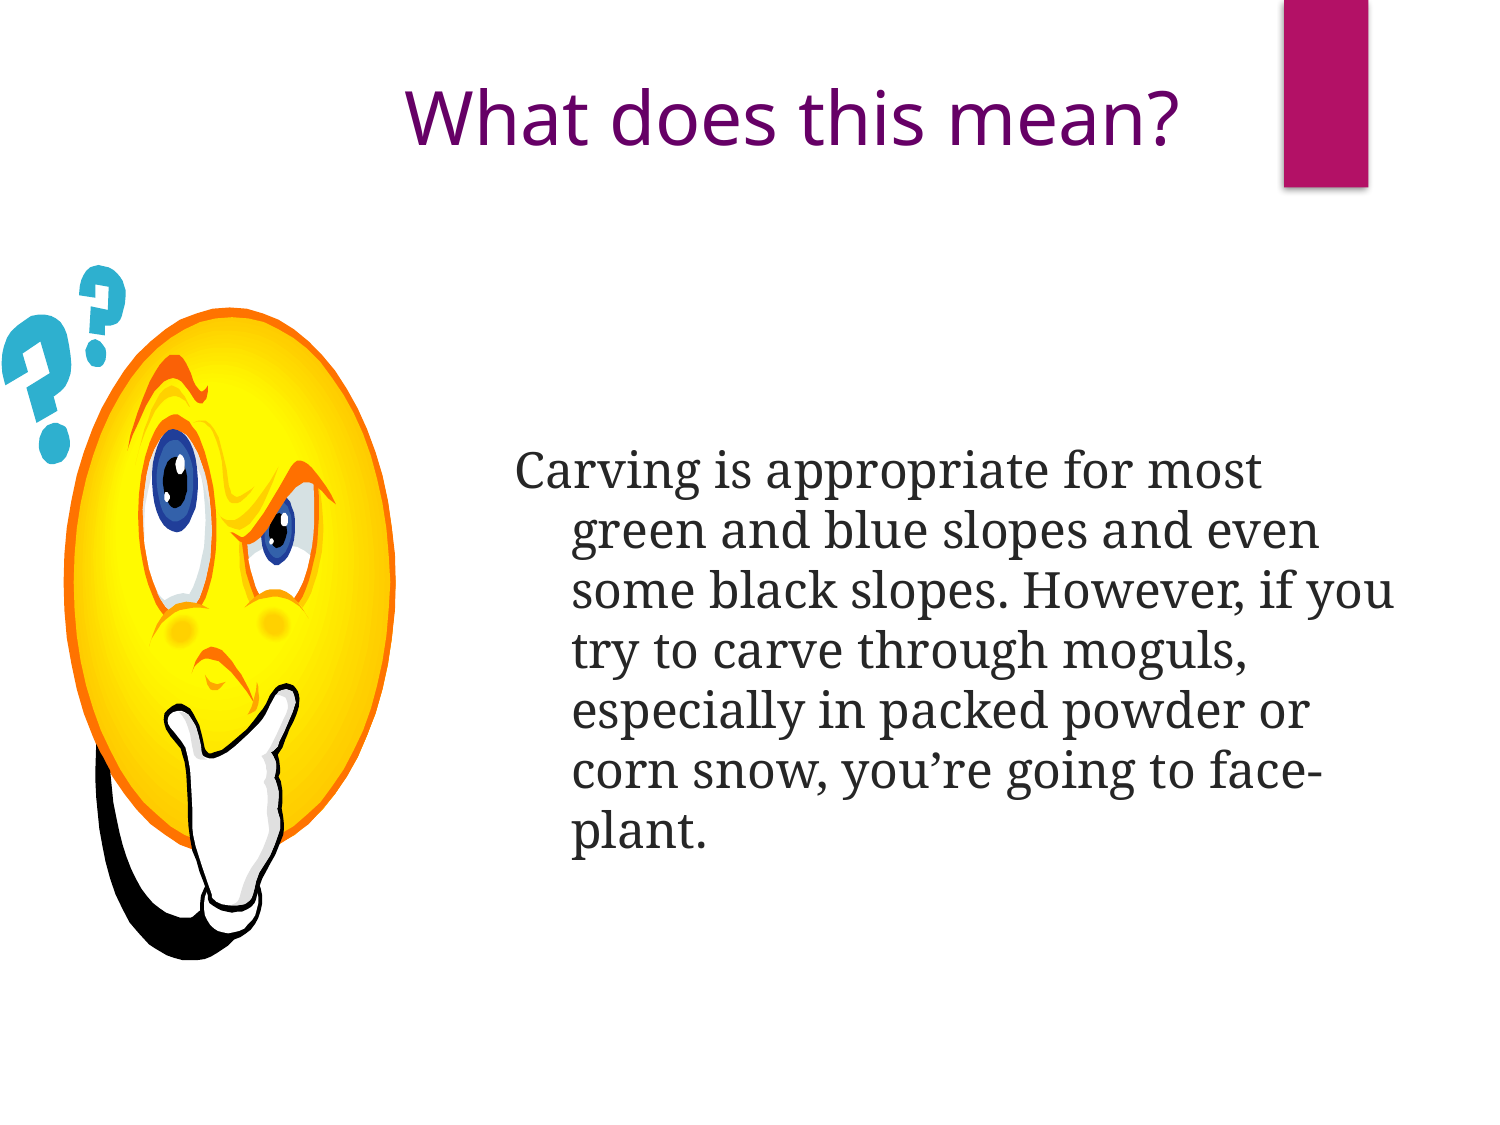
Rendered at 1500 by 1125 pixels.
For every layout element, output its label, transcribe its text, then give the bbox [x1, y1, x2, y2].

picture [0, 262, 398, 963]
text_box What does this mean? [390, 62, 1274, 246]
text_box Carving is appropriate for most green and blue slopes and even some black slopes. However, if you try to carve through moguls, especially in packed powder or corn snow, you’re going to face-plant. [499, 349, 1413, 1060]
